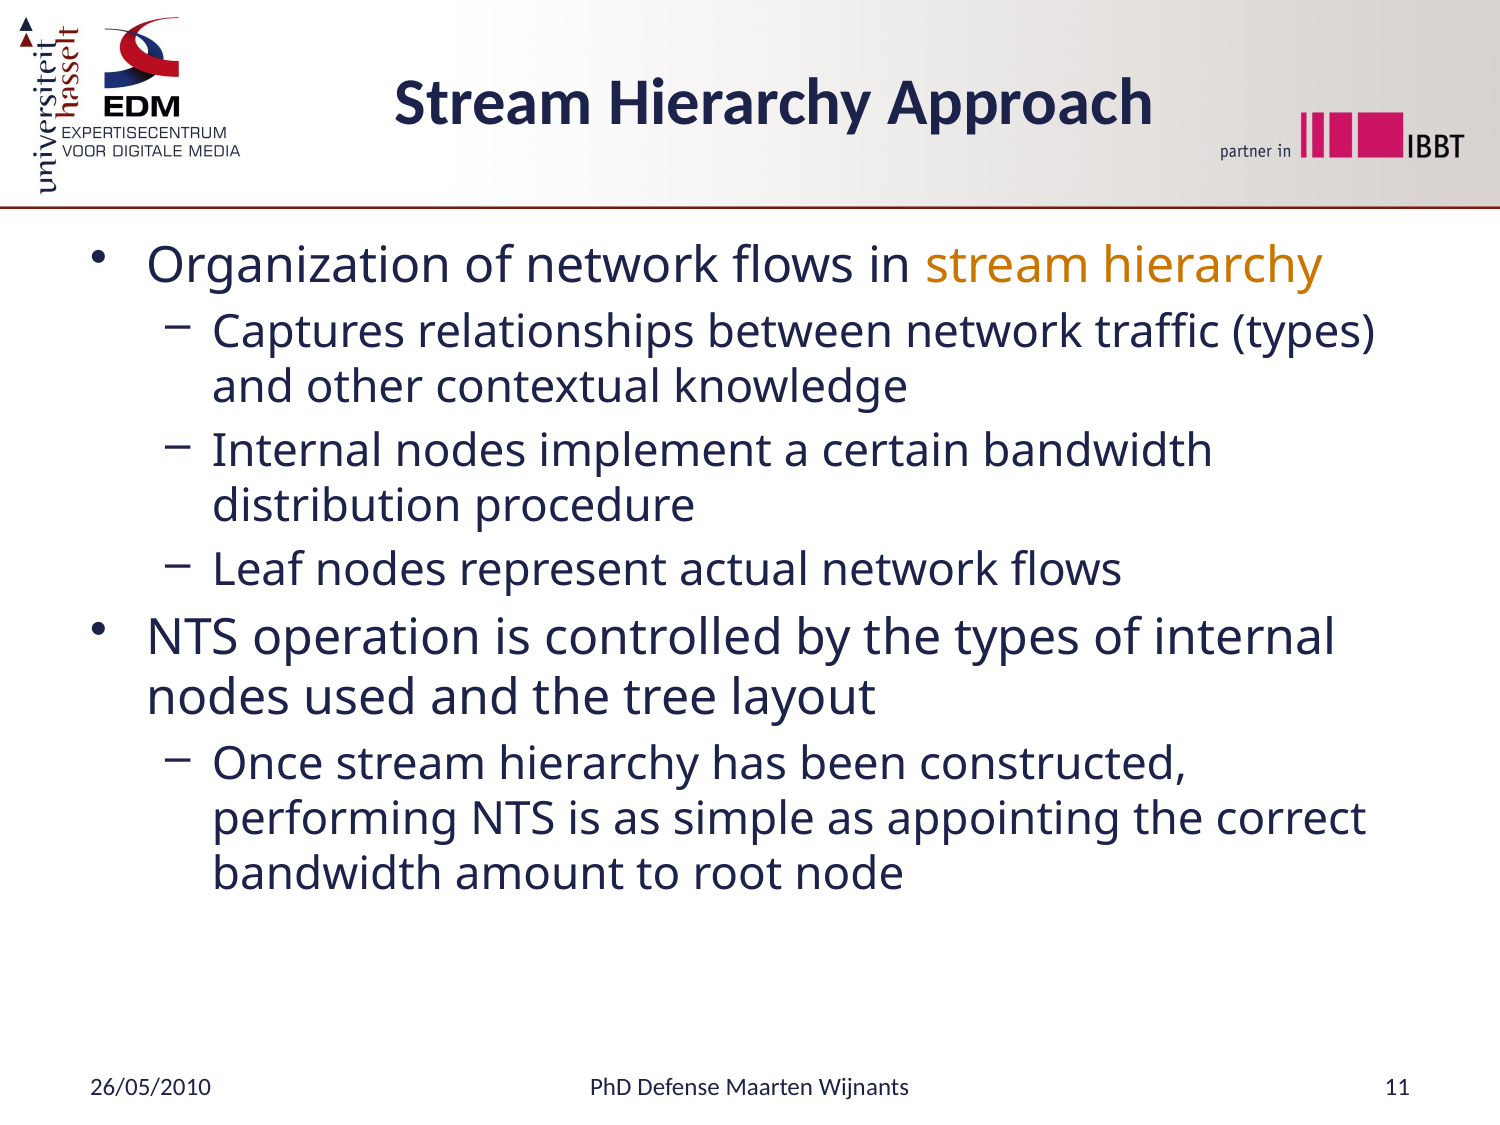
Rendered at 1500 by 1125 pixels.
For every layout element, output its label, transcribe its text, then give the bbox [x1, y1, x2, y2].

slide_number 11 [1074, 1062, 1426, 1104]
picture [0, 0, 1500, 209]
title Stream Hierarchy Approach [262, 37, 1288, 159]
footer PhD Defense Maarten Wijnants [512, 1062, 988, 1104]
list Organization of network flows in stream hierarchy Captures relationships between network traffic (types) and other contextual knowledge Internal nodes implement a certain bandwidth distribution procedure Leaf nodes represent actual network flows NTS operation is controlled by the types of internal nodes used and the tree layout Once stream hierarchy has been constructed, performing NTS is as simple as appointing the correct bandwidth amount to root node [74, 224, 1426, 1051]
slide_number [74, 1062, 426, 1104]
